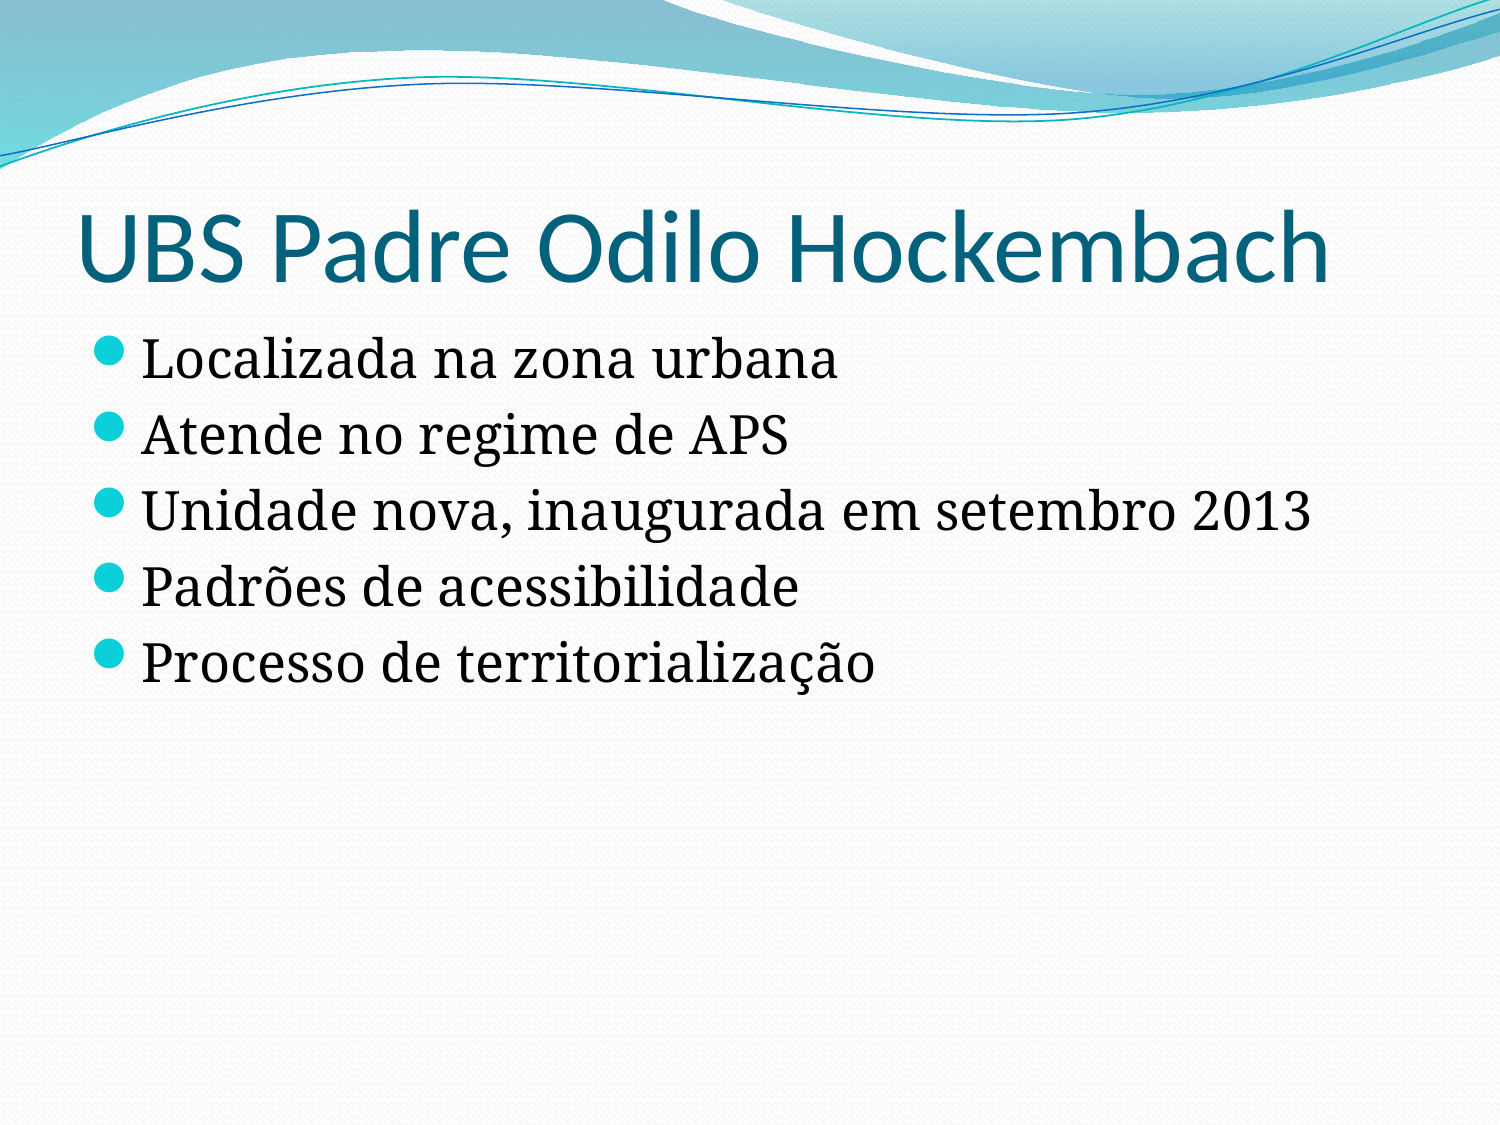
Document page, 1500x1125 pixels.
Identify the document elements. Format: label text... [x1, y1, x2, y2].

title UBS Padre Odilo Hockembach [75, 115, 1425, 303]
list Localizada na zona urbana Atende no regime de APS Unidade nova, inaugurada em setembro 2013 Padrões de acessibilidade Processo de territorialização [75, 317, 1425, 1038]
